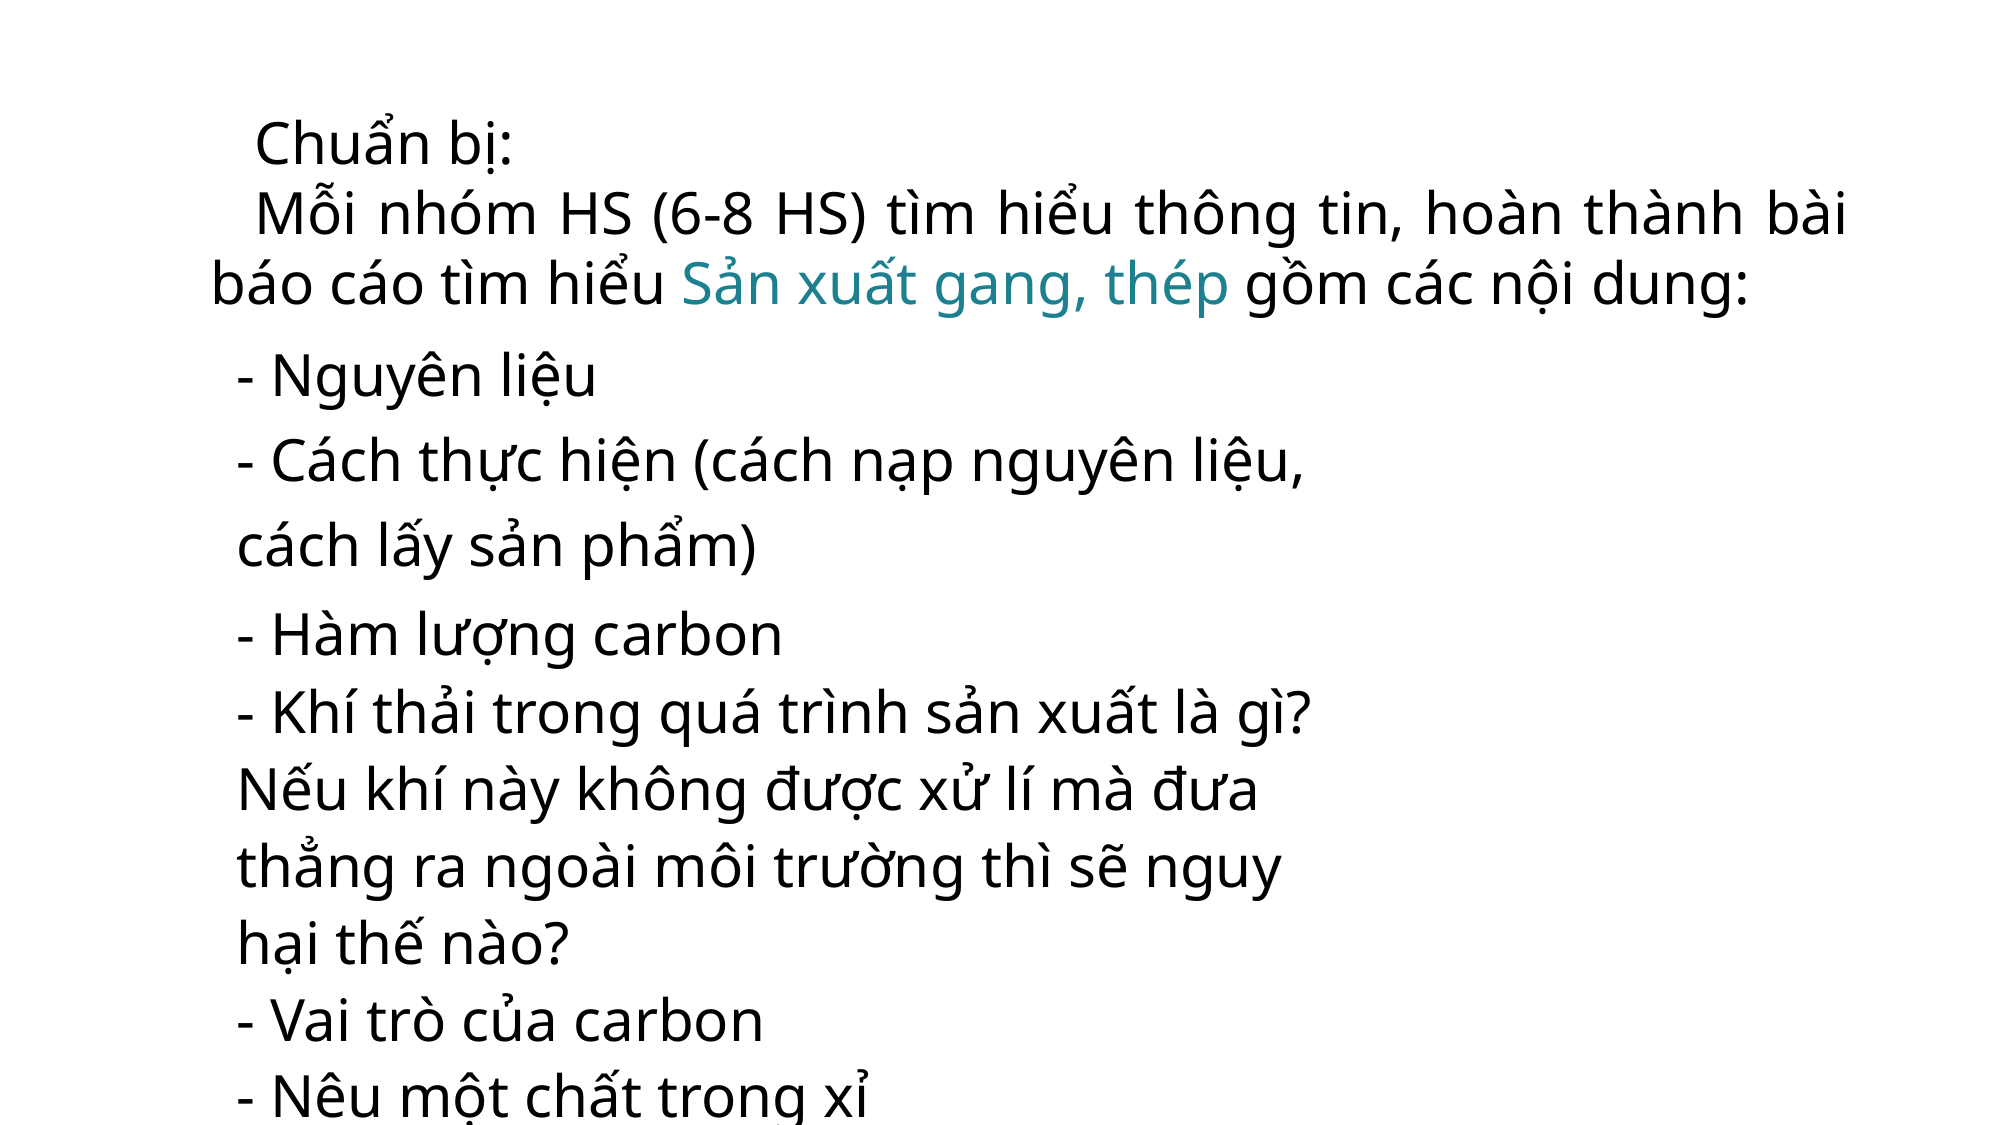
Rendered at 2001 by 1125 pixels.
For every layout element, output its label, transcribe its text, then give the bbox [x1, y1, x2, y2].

table_cell - Cách thực hiện (cách nạp nguyên liệu, cách lấy sản phẩm) [225, 414, 1365, 583]
table_cell - Hàm lượng carbon [225, 583, 1365, 672]
table_header - Nguyên liệu [225, 325, 1365, 414]
table_cell - Vai trò của carbon [225, 980, 1365, 1056]
table_cell - Nêu một chất trong xỉ [225, 1056, 1365, 1125]
table_cell - Khí thải trong quá trình sản xuất là gì? Nếu khí này không được xử lí mà đưa thẳng ra ngoài môi trường thì sẽ nguy hại thế nào? [225, 672, 1365, 980]
text_box Chuẩn bị: Mỗi nhóm HS (6-8 HS) tìm hiểu thông tin, hoàn thành bài báo cáo tìm hiểu Sản xuất gang, thép gồm các nội dung: [195, 98, 1864, 324]
